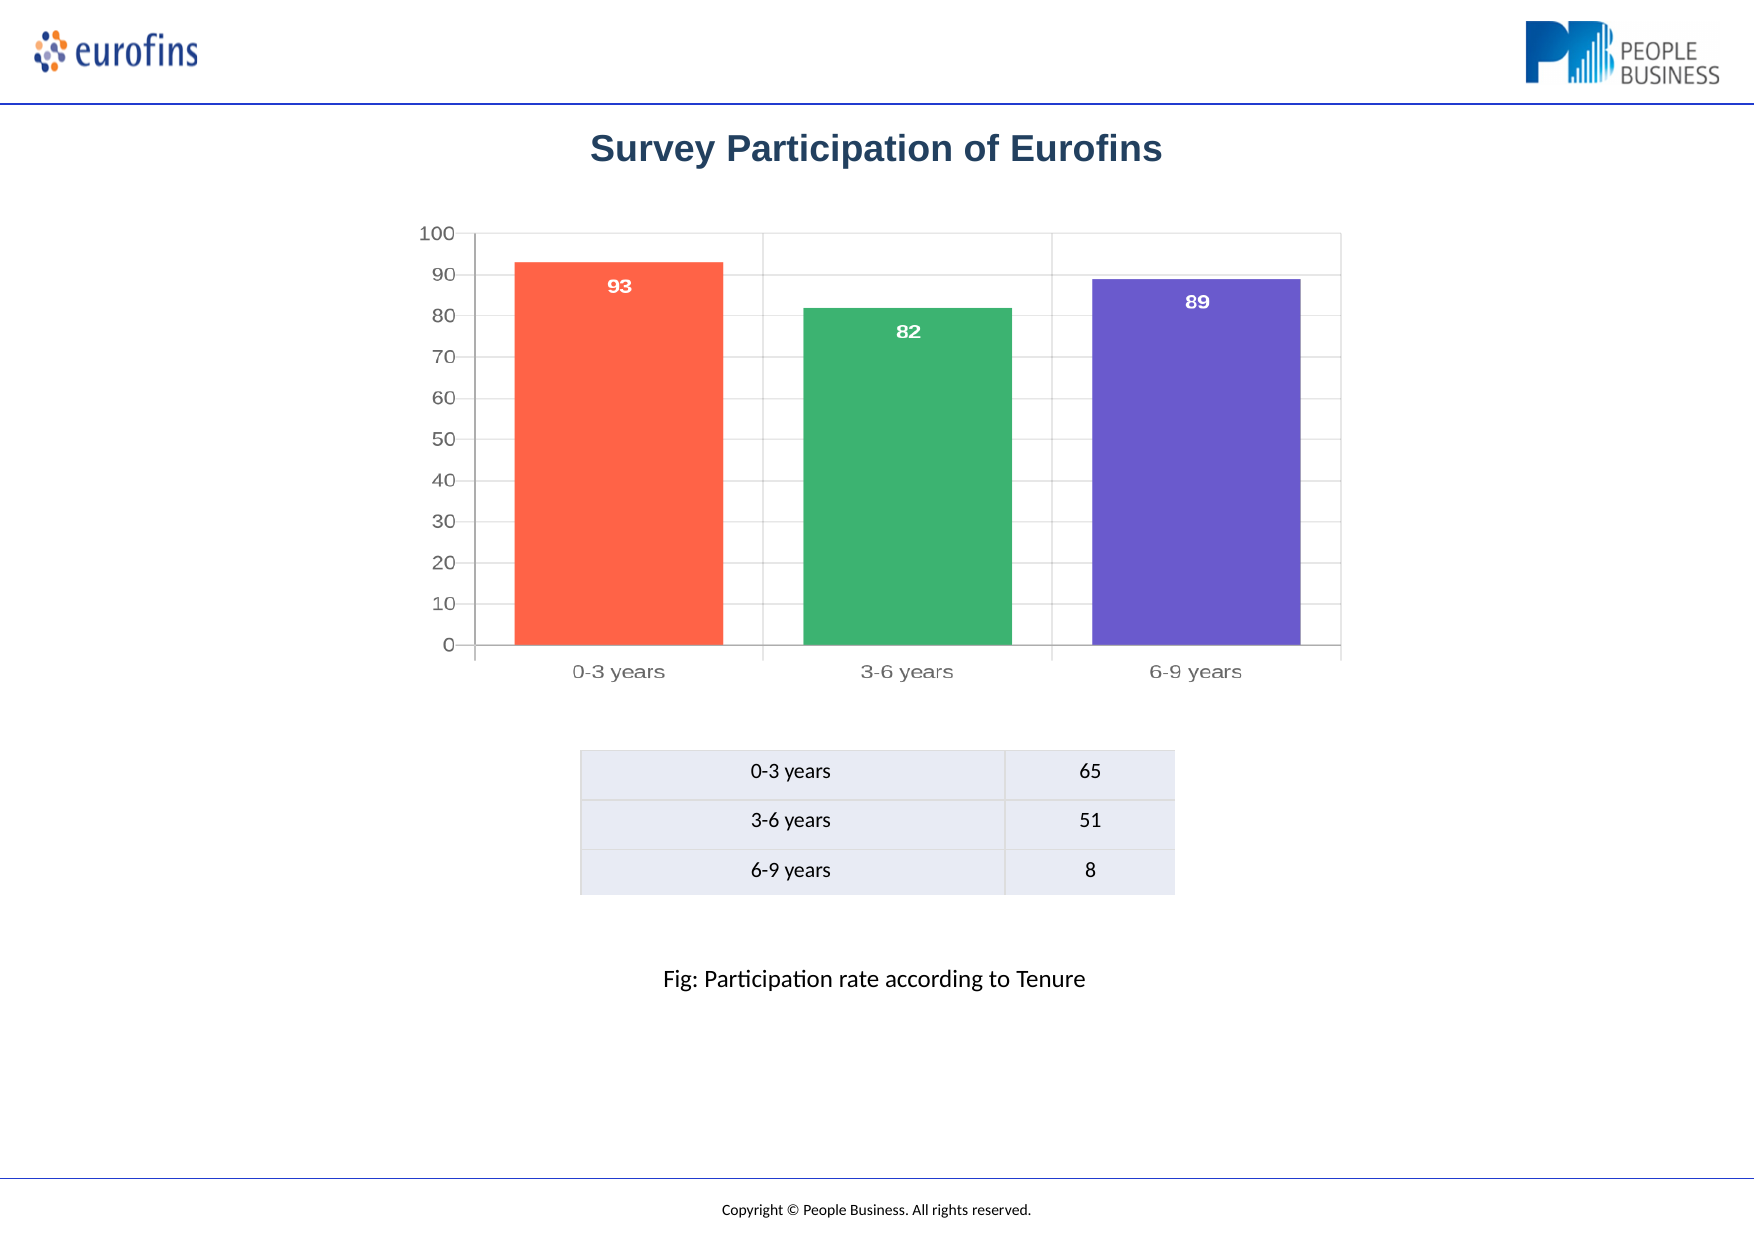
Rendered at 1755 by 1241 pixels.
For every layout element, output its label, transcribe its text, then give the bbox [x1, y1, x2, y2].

text_box [408, 222, 1346, 692]
table_header 65 [1006, 751, 1175, 799]
table_cell 3-6 years [582, 801, 1004, 849]
table_header 0-3 years [582, 751, 1004, 799]
text_box [1525, 21, 1720, 85]
table_cell 8 [1006, 850, 1175, 895]
table_cell 6-9 years [582, 850, 1004, 895]
footer Copyright © People Business. All rights reserved. [720, 1201, 1035, 1241]
text_box Fig: Participation rate according to Tenure [661, 959, 1093, 992]
text_box [34, 29, 198, 74]
table_cell 51 [1006, 801, 1175, 849]
text_box Survey Participation of Eurofins [588, 122, 1167, 170]
